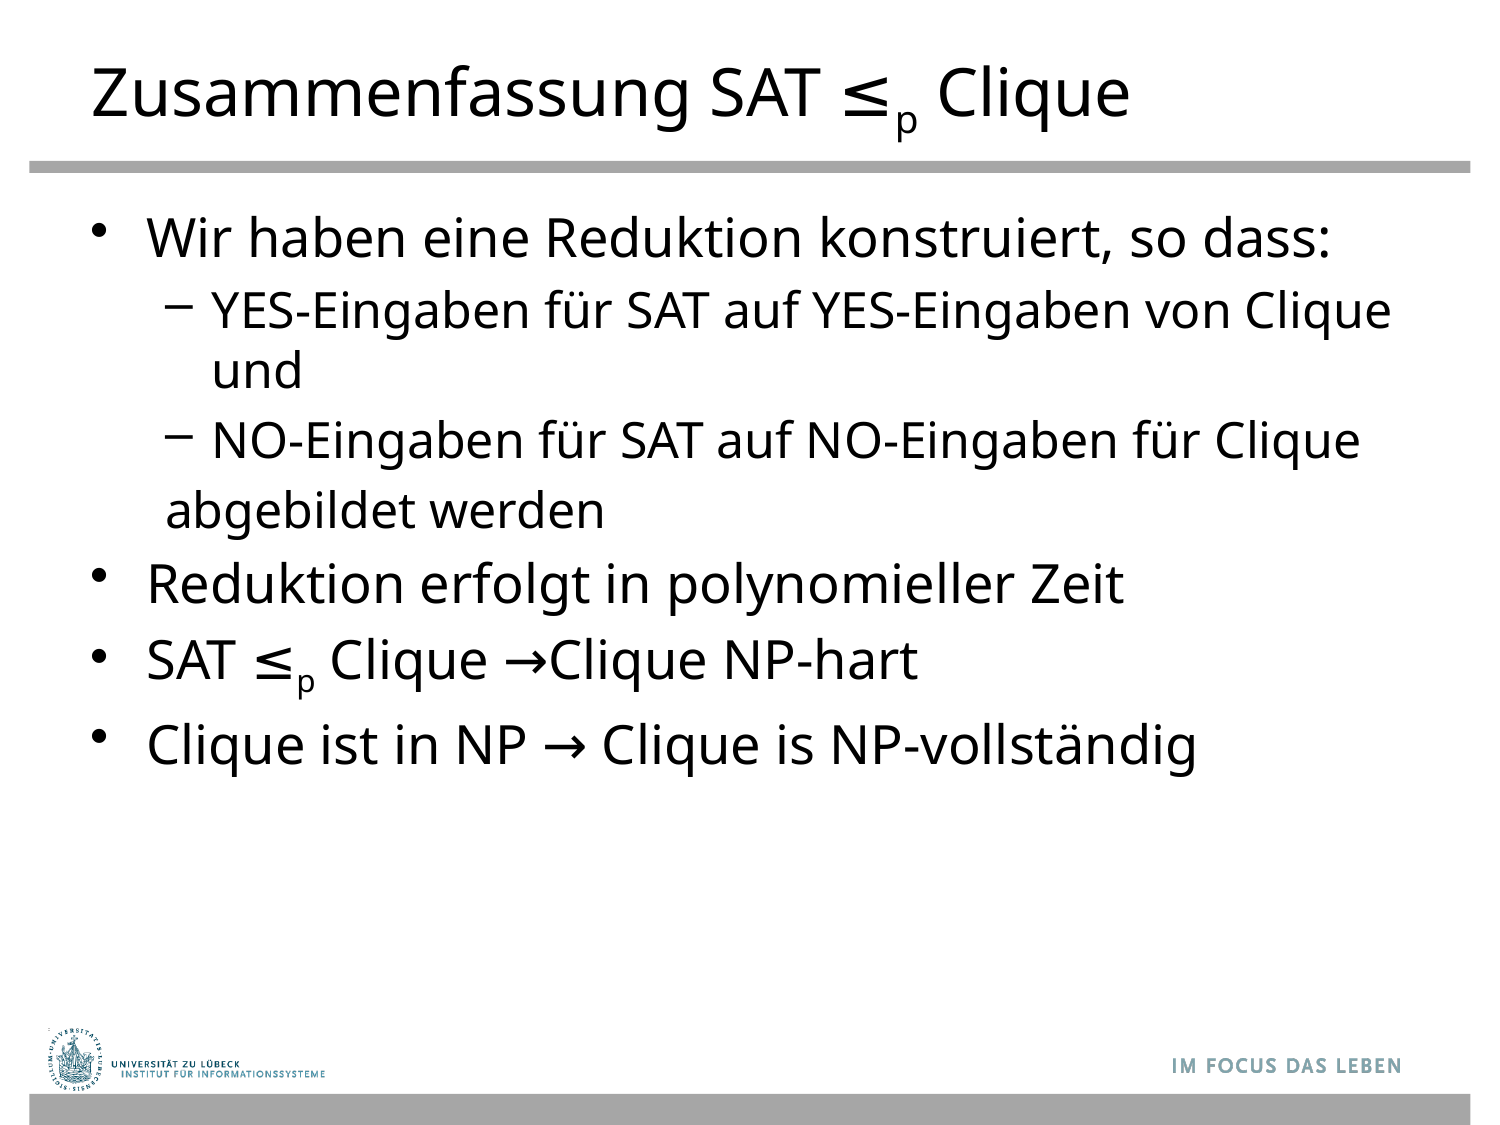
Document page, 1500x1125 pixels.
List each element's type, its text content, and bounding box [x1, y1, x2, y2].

list Wir haben eine Reduktion konstruiert, so dass: YES-Eingaben für SAT auf YES-Eingaben von Clique und NO-Eingaben für SAT auf NO-Eingaben für Clique abgebildet werden Reduktion erfolgt in polynomieller Zeit SAT ≤p Clique →Clique NP-hart Clique ist in NP → Clique is NP-vollständig [75, 196, 1425, 1012]
title Zusammenfassung SAT ≤p Clique [76, 42, 1427, 126]
picture [1173, 1058, 1400, 1073]
